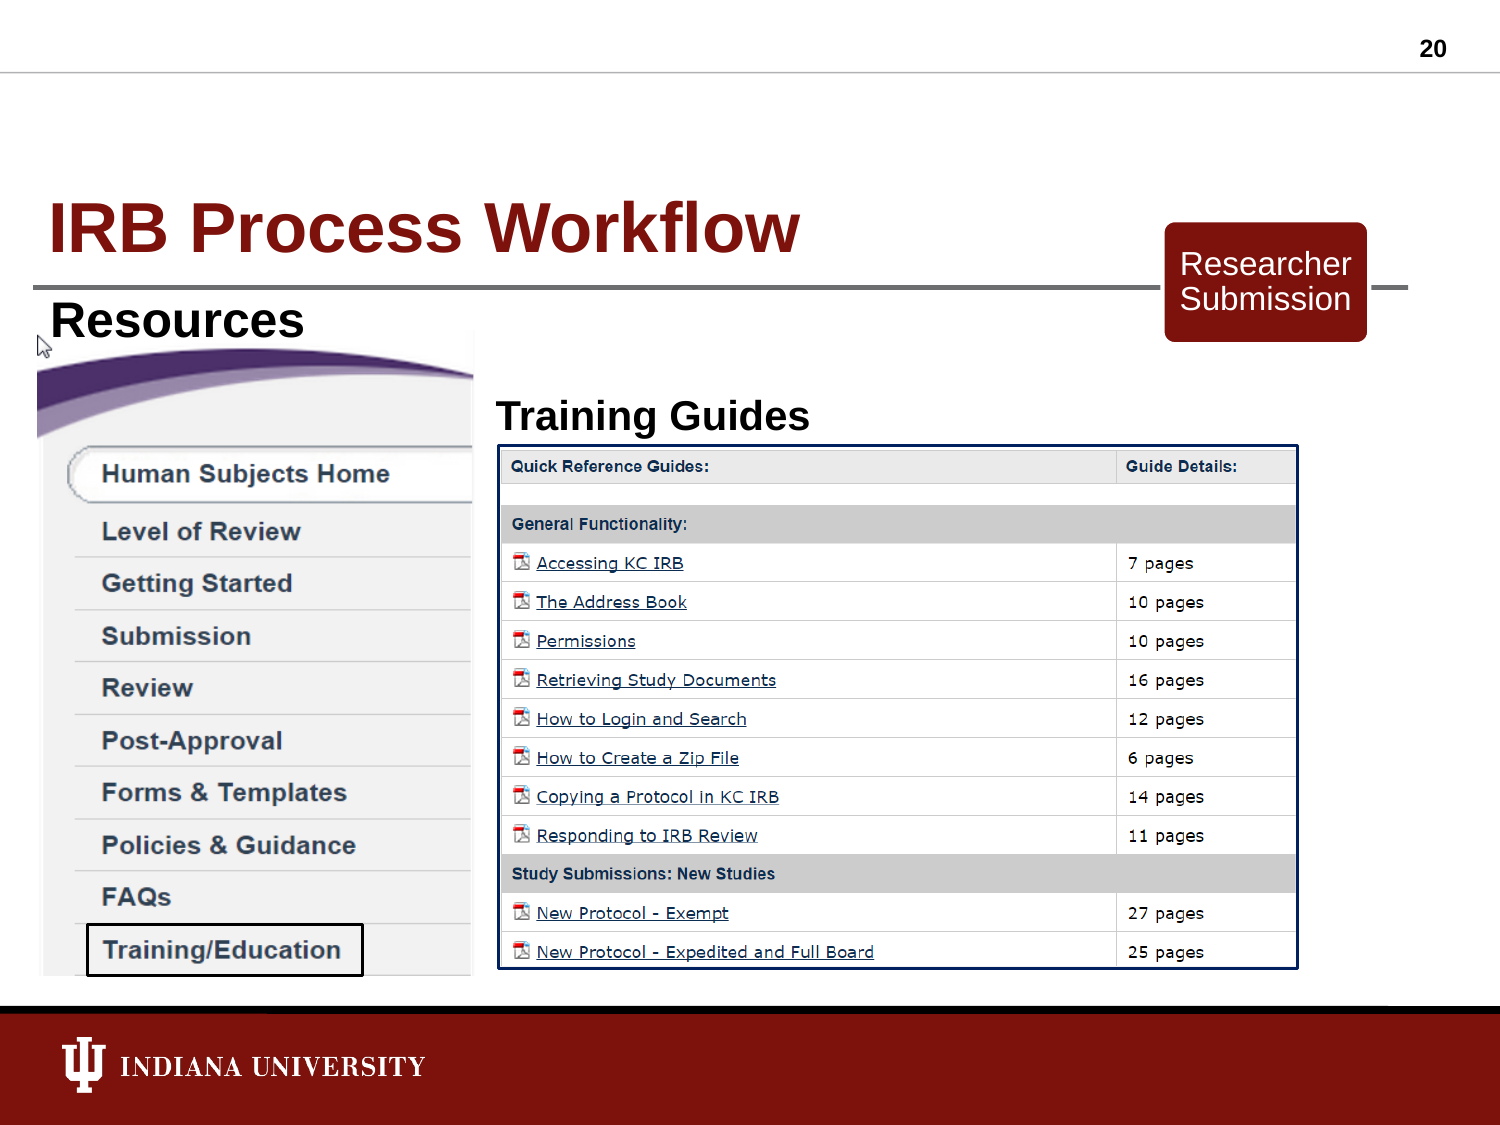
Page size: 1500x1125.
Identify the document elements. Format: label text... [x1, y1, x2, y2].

text_box Resources [35, 280, 321, 331]
title IRB Process Workflow [33, 130, 1400, 319]
footer [37, 24, 850, 75]
picture [62, 1037, 425, 1098]
text_box Training Guides [480, 381, 826, 447]
picture [499, 446, 1296, 968]
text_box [1162, 219, 1370, 345]
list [37, 330, 476, 976]
slide_number 20 [1200, 24, 1463, 75]
